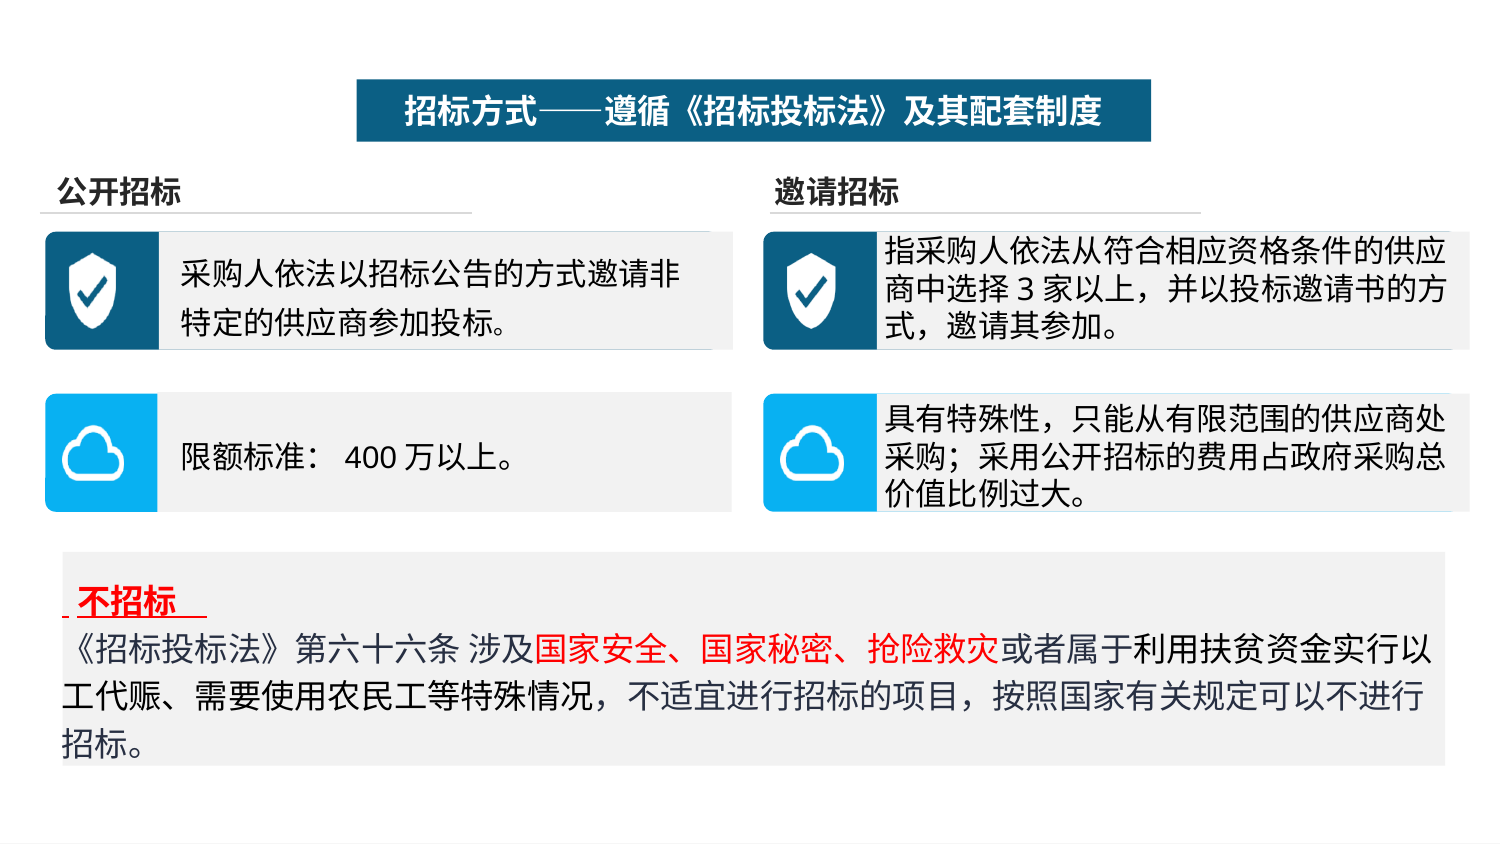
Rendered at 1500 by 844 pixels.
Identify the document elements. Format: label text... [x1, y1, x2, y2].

text_box [61, 550, 1447, 768]
text_box 具有特殊性，只能从有限范围的供应商处采购；采用公开招标的费用占政府采购总价值比例过大。 [869, 392, 1470, 520]
text_box 邀请招标 [760, 164, 1237, 217]
text_box 采购人依法以招标公告的方式邀请非特定的供应商参加投标。 [166, 235, 720, 348]
text_box 公开招标 [42, 164, 519, 217]
picture [781, 425, 843, 480]
picture [779, 249, 843, 333]
picture [63, 425, 123, 480]
text_box [43, 229, 713, 352]
text_box 不招标 《招标投标法》第六十六条 涉及国家安全、国家秘密、抢险救灾或者属于利用扶贫资金实行以工代赈、需要使用农民工等特殊情况，不适宜进行招标的项目，按照国家有关规定可以不进行招标。 [61, 551, 1446, 764]
text_box 指采购人依法从符合相应资格条件的供应商中选择3家以上，并以投标邀请书的方式，邀请其参加。 [869, 223, 1486, 352]
text_box [761, 229, 869, 352]
text_box [761, 391, 1453, 514]
text_box [157, 230, 735, 352]
picture [61, 249, 123, 333]
text_box 招标方式——遵循《招标投标法》及其配套制度 [354, 77, 1153, 144]
text_box [43, 391, 155, 514]
text_box 限额标准：400万以上。 [166, 418, 720, 483]
text_box [155, 390, 734, 514]
